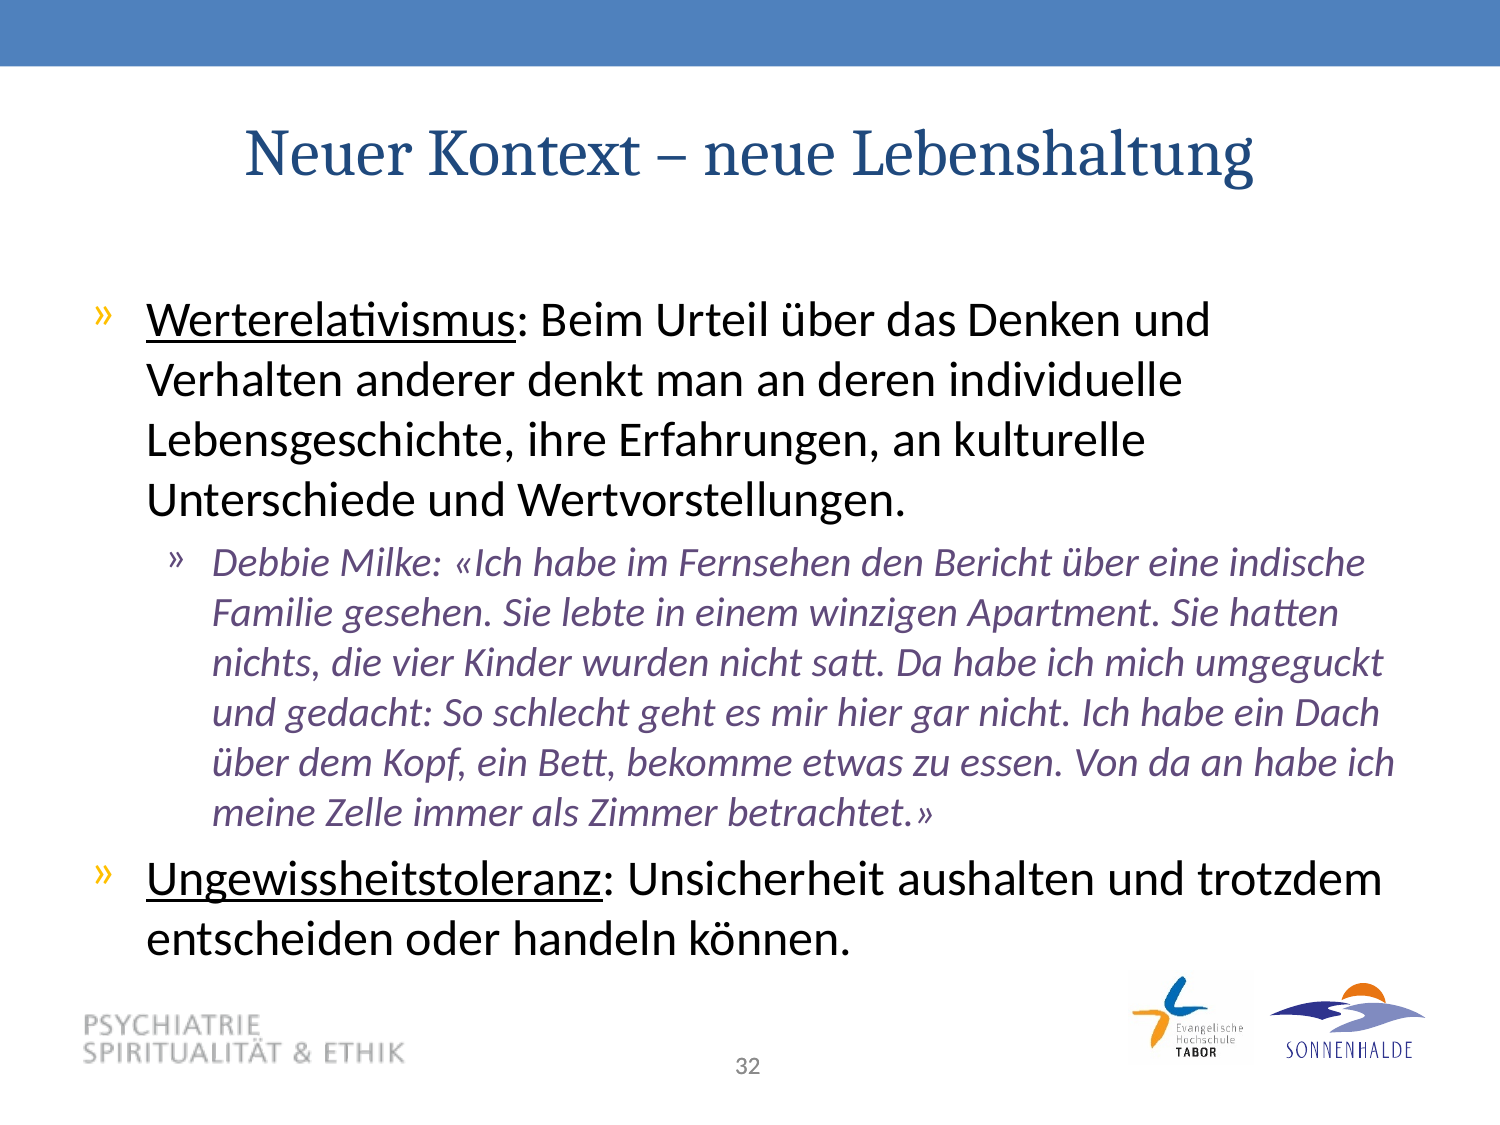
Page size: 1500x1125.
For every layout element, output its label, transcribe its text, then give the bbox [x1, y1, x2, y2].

title Neuer Kontext – neue Lebenshaltung [75, 54, 1425, 244]
list Werterelativismus: Beim Urteil über das Denken und Verhalten anderer denkt man an deren individuelle Lebensgeschichte, ihre Erfahrungen, an kulturelle Unterschiede und Wertvorstellungen. Debbie Milke: «Ich habe im Fernsehen den Bericht über eine indische Familie gesehen. Sie lebte in einem winzigen Apartment. Sie hatten nichts, die vier Kinder wurden nicht satt. Da habe ich mich umgeguckt und gedacht: So schlecht geht es mir hier gar nicht. Ich habe ein Dach über dem Kopf, ein Bett, bekomme etwas zu essen. Von da an habe ich meine Zelle immer als Zimmer betrachtet.» Ungewissheitstoleranz: Unsicherheit aushalten und trotzdem entscheiden oder handeln können. [75, 278, 1425, 1005]
picture [1128, 1005, 1254, 1065]
picture [76, 1012, 497, 1065]
